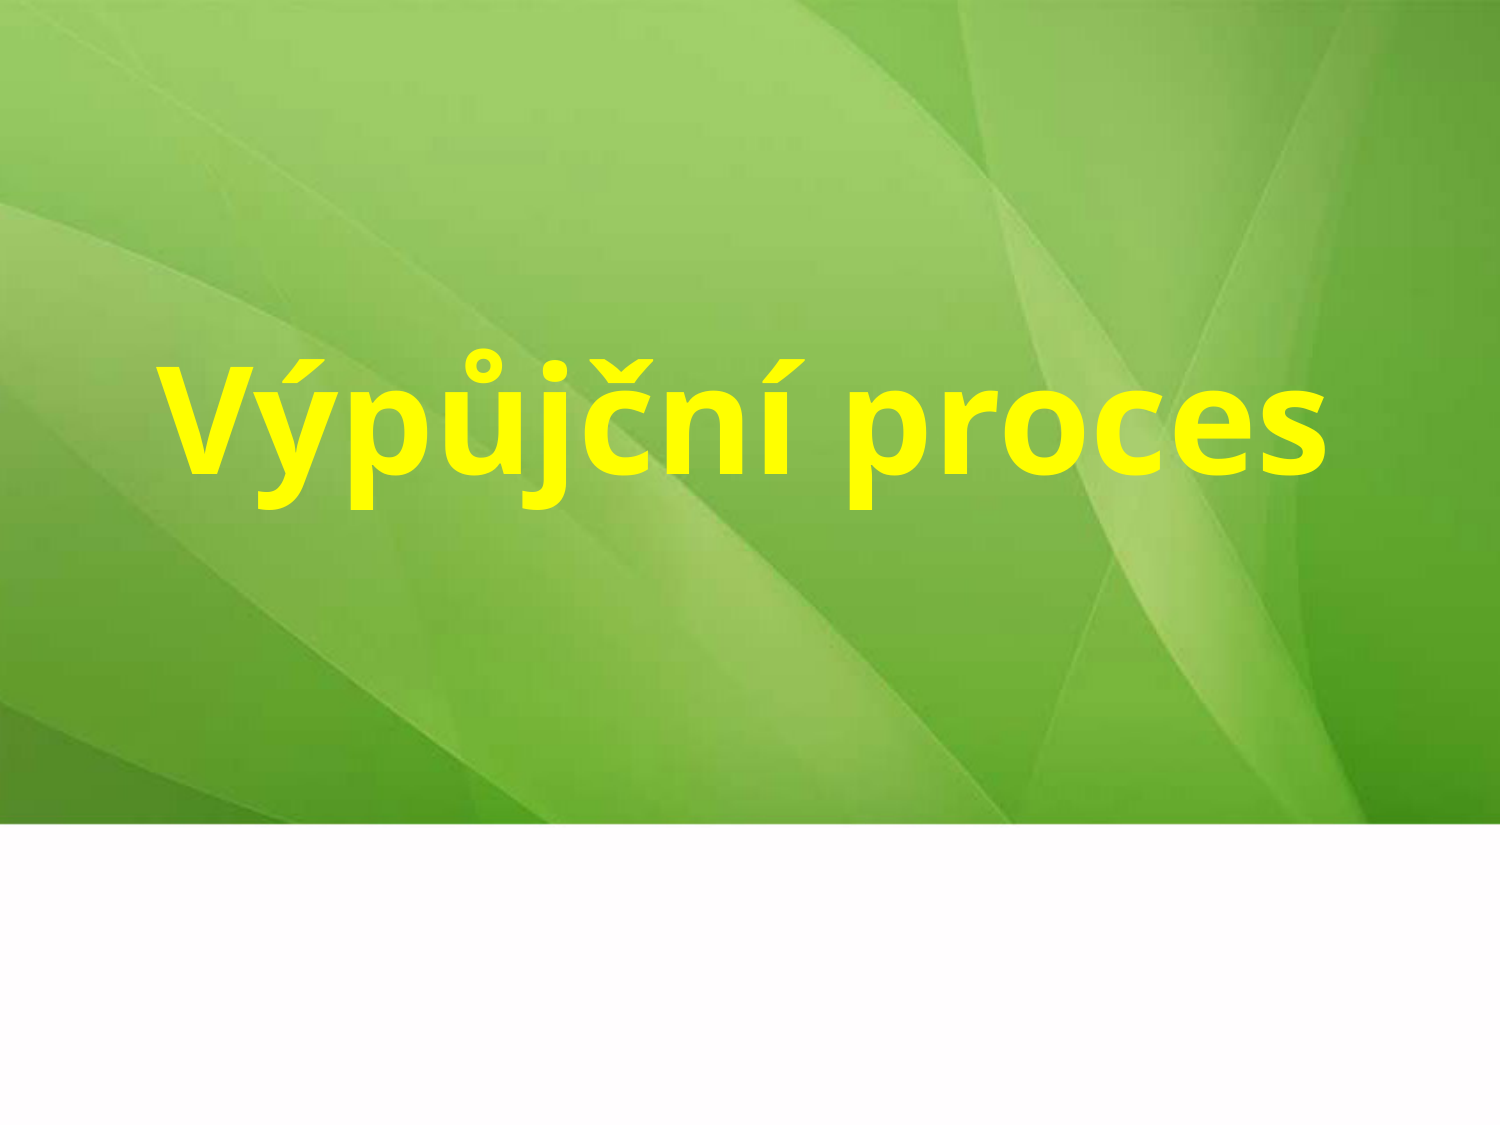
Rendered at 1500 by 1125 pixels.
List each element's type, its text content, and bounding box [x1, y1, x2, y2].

title Výpůjční proces [64, 160, 1424, 634]
picture [0, 0, 1500, 1125]
